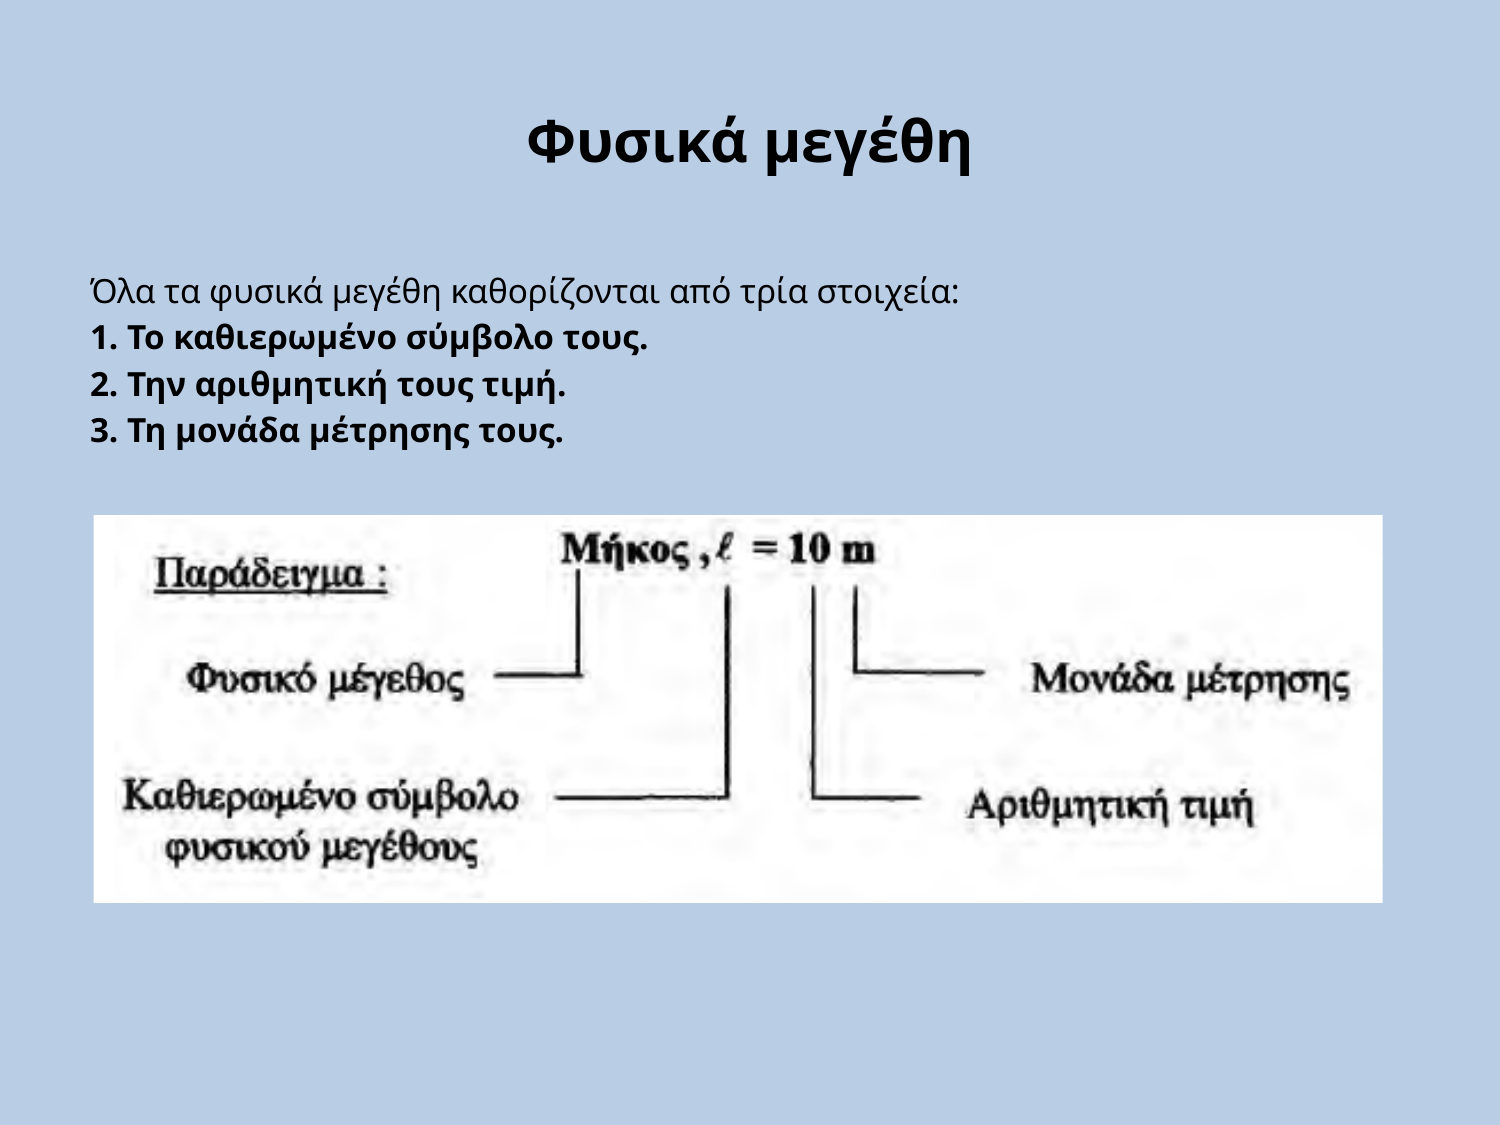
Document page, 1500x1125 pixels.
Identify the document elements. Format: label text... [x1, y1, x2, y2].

picture [93, 515, 1383, 903]
list Όλα τα φυσικά μεγέθη καθορίζονται από τρία στοιχεία: 1. Το καθιερωμένο σύμβολο τους. 2. Την αριθμητική τους τιμή. 3. Τη μονάδα μέτρησης τους. [75, 262, 1425, 1005]
title Φυσικά μεγέθη [75, 45, 1425, 233]
